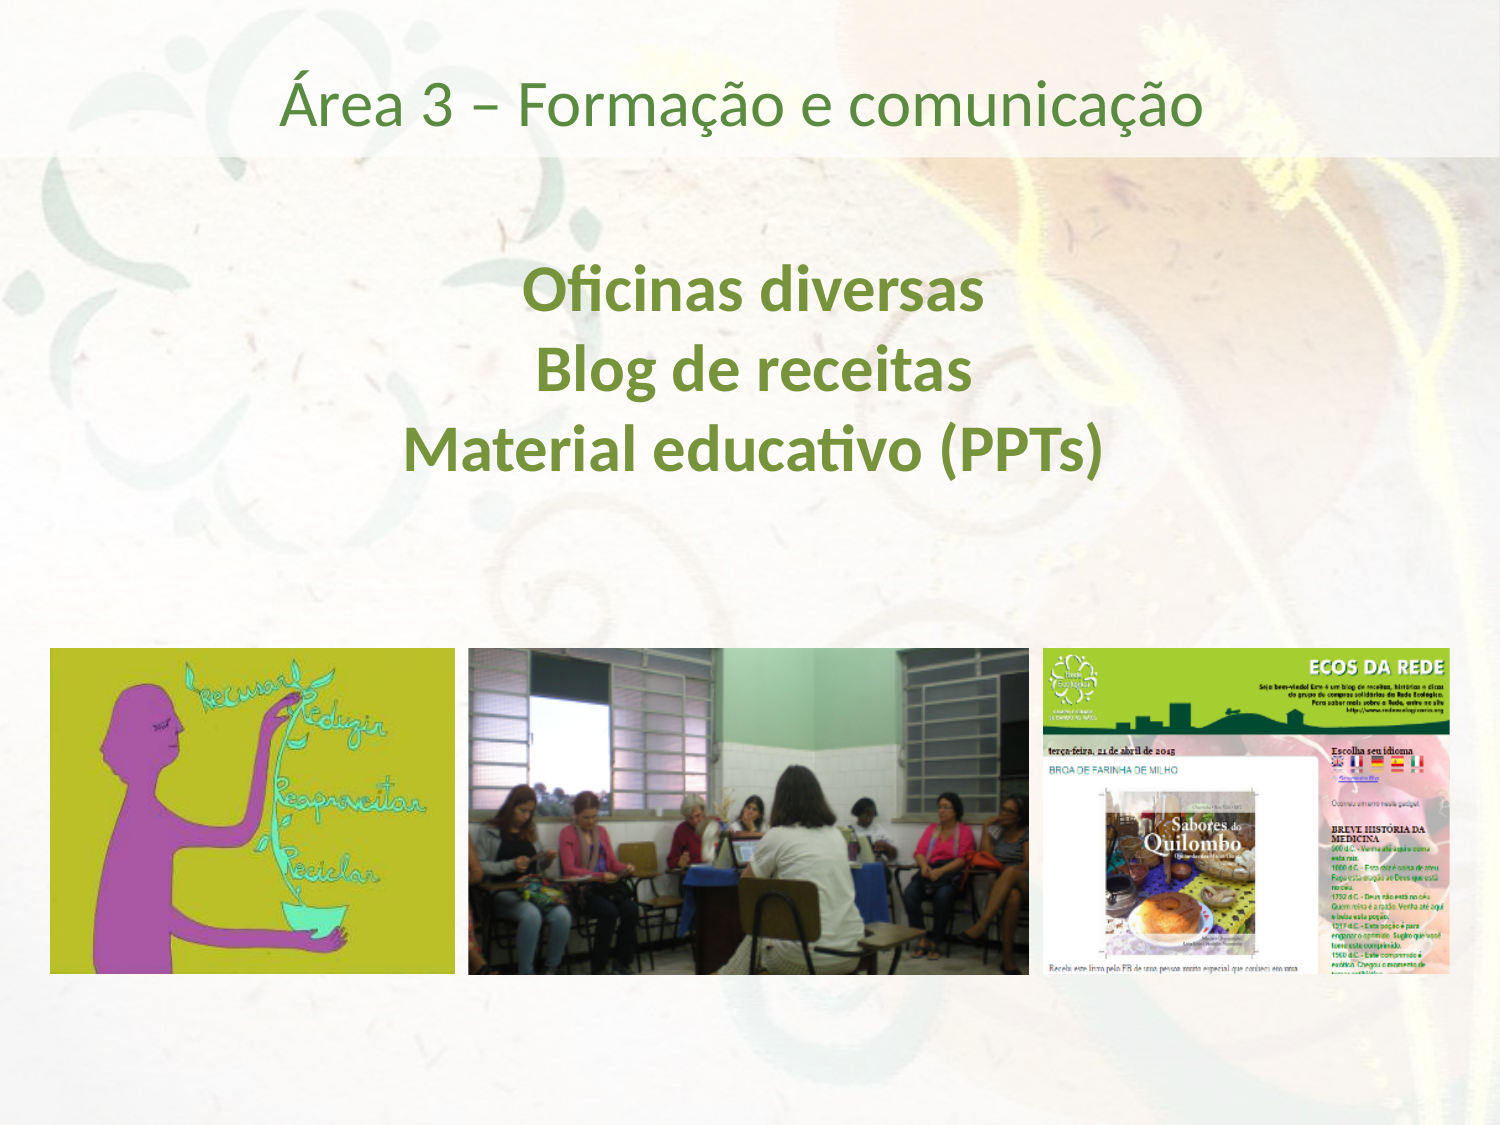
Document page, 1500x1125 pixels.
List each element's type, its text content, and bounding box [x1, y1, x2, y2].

text_box Oficinas diversas Blog de receitas Material educativo (PPTs) [129, 237, 1380, 522]
picture [0, 158, 1500, 1125]
text_box Área 3 – Formação e comunicação [0, 0, 1500, 158]
